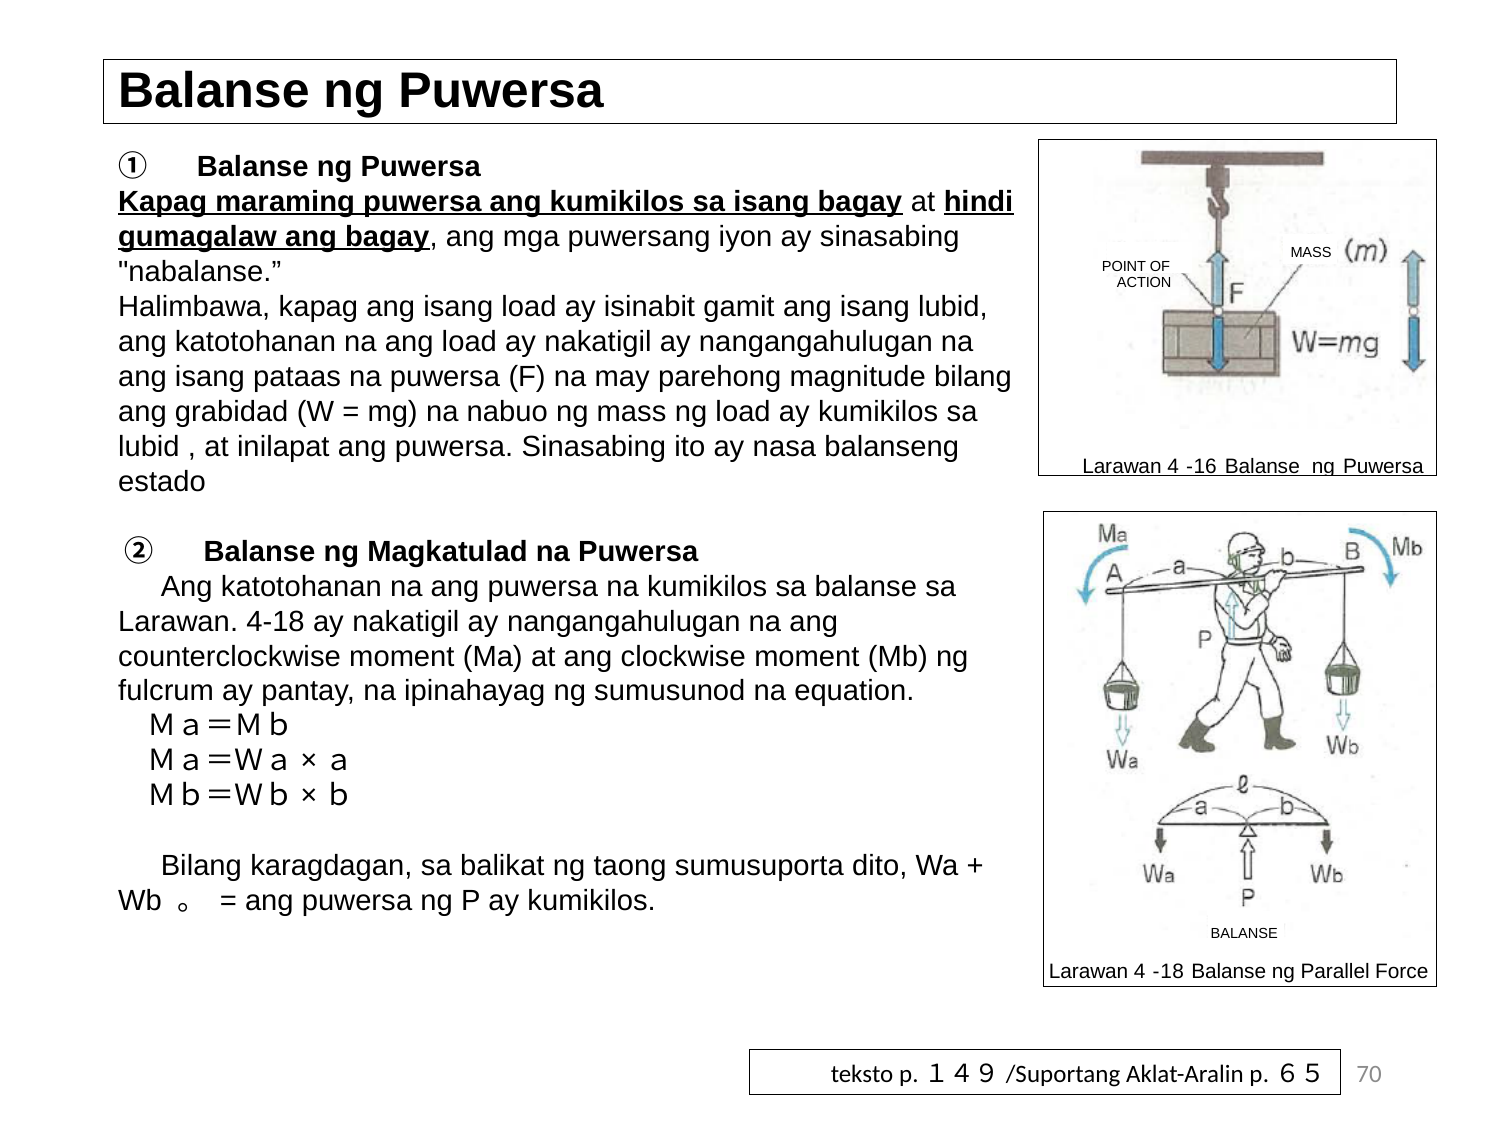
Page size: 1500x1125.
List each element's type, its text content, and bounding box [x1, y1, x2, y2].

title Balanse ng Puwersa [103, 59, 1397, 124]
picture [1038, 139, 1437, 476]
picture [1043, 511, 1437, 987]
text_box ① Balanse ng Puwersa Kapag maraming puwersa ang kumikilos sa isang bagay at hindi gumagalaw ang bagay, ang mga puwersang iyon ay sinasabing "nabalanse.” Halimbawa, kapag ang isang load ay isinabit gamit ang isang lubid, ang katotohanan na ang load ay nakatigil ay nangangahulugan na ang isang pataas na puwersa (F) na may parehong magnitude bilang ang grabidad (W = mg) na nabuo ng mass ng load ay kumikilos sa lubid , at inilapat ang puwersa. Sinasabing ito ay nasa balanseng estado ② Balanse ng Magkatulad na Puwersa Ang katotohanan na ang puwersa na kumikilos sa balanse sa Larawan. 4-18 ay nakatigil ay nangangahulugan na ang counterclockwise moment (Ma) at ang clockwise moment (Mb) ng fulcrum ay pantay, na ipinahayag ng sumusunod na equation. Ｍａ＝Ｍｂ Ｍａ＝Ｗａ×ａ Ｍｂ＝Ｗｂ×ｂ Bilang karagdagan, sa balikat ng taong sumusuporta dito, Wa + Wb 。 = ang puwersa ng P ay kumikilos. [103, 139, 1039, 659]
text_box teksto p.１４９/Suportang Aklat-Aralin p.６５ [749, 1049, 1059, 1095]
slide_number 70 [1059, 1042, 1397, 1103]
